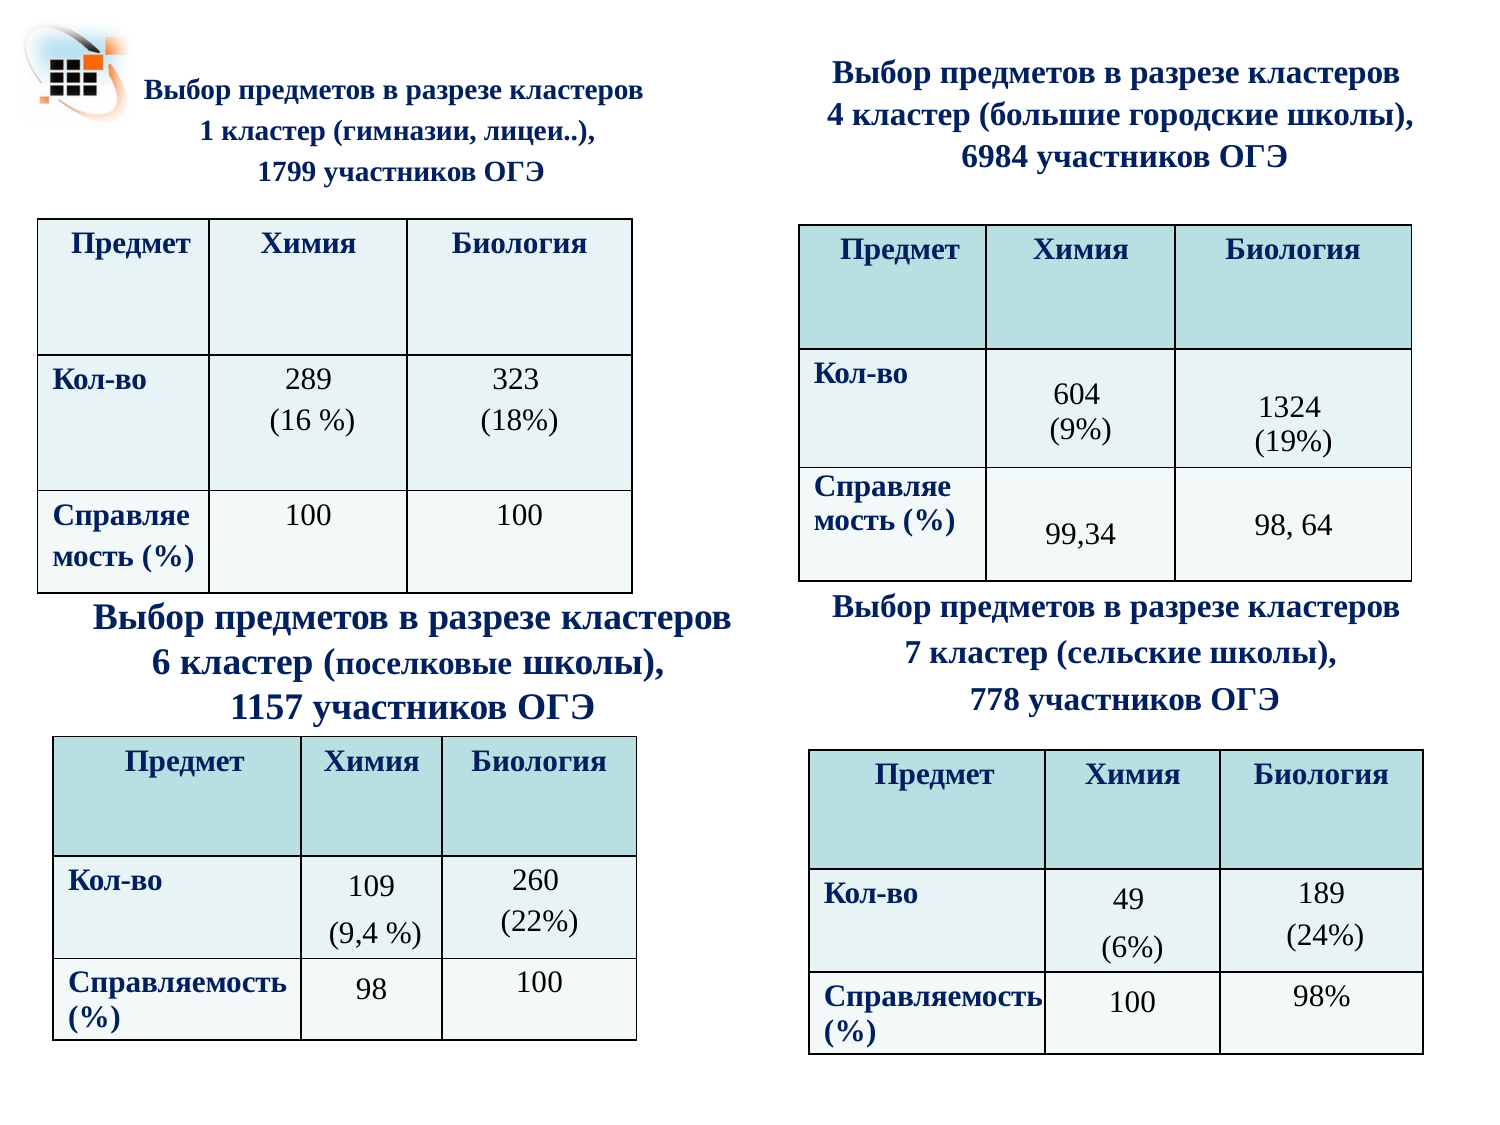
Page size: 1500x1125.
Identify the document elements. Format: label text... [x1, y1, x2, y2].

table_cell 49 (6%) [1046, 870, 1219, 971]
table_cell Кол-во [54, 857, 300, 958]
table_cell 100 [1046, 973, 1219, 1053]
picture [17, 18, 136, 130]
text_box Выбор предметов в разрезе кластеров 4 кластер (большие городские школы), 6984 участников ОГЭ [787, 42, 1463, 229]
table_header Биология [408, 220, 631, 354]
table_cell Справляе мость (%) [800, 468, 985, 537]
table_cell 100 [443, 959, 636, 1039]
table_header Предмет [54, 737, 300, 855]
table_cell Кол-во [38, 356, 208, 490]
table_cell Кол-во [800, 350, 985, 467]
table_cell 260 (22%) [443, 857, 636, 958]
table_cell Справляемость (%) [810, 973, 1044, 1053]
table_cell 604 (9%) [987, 350, 1174, 467]
table_header Предмет [810, 751, 1044, 868]
table_cell 1324 (19%) [1176, 350, 1411, 467]
table_cell 98, 64 [1176, 468, 1411, 537]
table_cell 98 [302, 959, 441, 1039]
table_header Химия [210, 220, 406, 354]
table_header Химия [987, 226, 1174, 348]
table_cell 100 [408, 491, 631, 537]
table_header Химия [1046, 751, 1219, 868]
table_cell Справляе мость (%) [38, 491, 208, 537]
list Выбор предметов в разрезе кластеров 1 кластер (гимназии, лицеи..), 1799 участников ОГЭ [75, 62, 728, 197]
table_cell 189 (24%) [1221, 870, 1422, 971]
table_cell 98% [1221, 973, 1422, 1053]
table_cell Кол-во [810, 870, 1044, 971]
table_cell 323 (18%) [408, 356, 631, 490]
table_header Биология [1176, 226, 1411, 348]
table_cell Справляемость (%) [54, 959, 300, 1039]
table_header Биология [1221, 751, 1422, 868]
text_box Выбор предметов в разрезе кластеров 7 кластер (сельские школы), 778 участников ОГЭ [798, 537, 1452, 823]
table_cell 100 [210, 491, 406, 537]
table_header Химия [302, 737, 441, 855]
table_cell 289 (16 %) [210, 356, 406, 490]
table_header Предмет [38, 220, 208, 354]
table_cell 109 (9,4 %) [302, 857, 441, 958]
text_box Выбор предметов в разрезе кластеров 6 кластер (поселковые школы), 1157 участников ОГЭ [37, 537, 788, 735]
table_header Предмет [800, 226, 985, 348]
table_header Биология [443, 737, 636, 855]
table_cell 99,34 [987, 468, 1174, 537]
